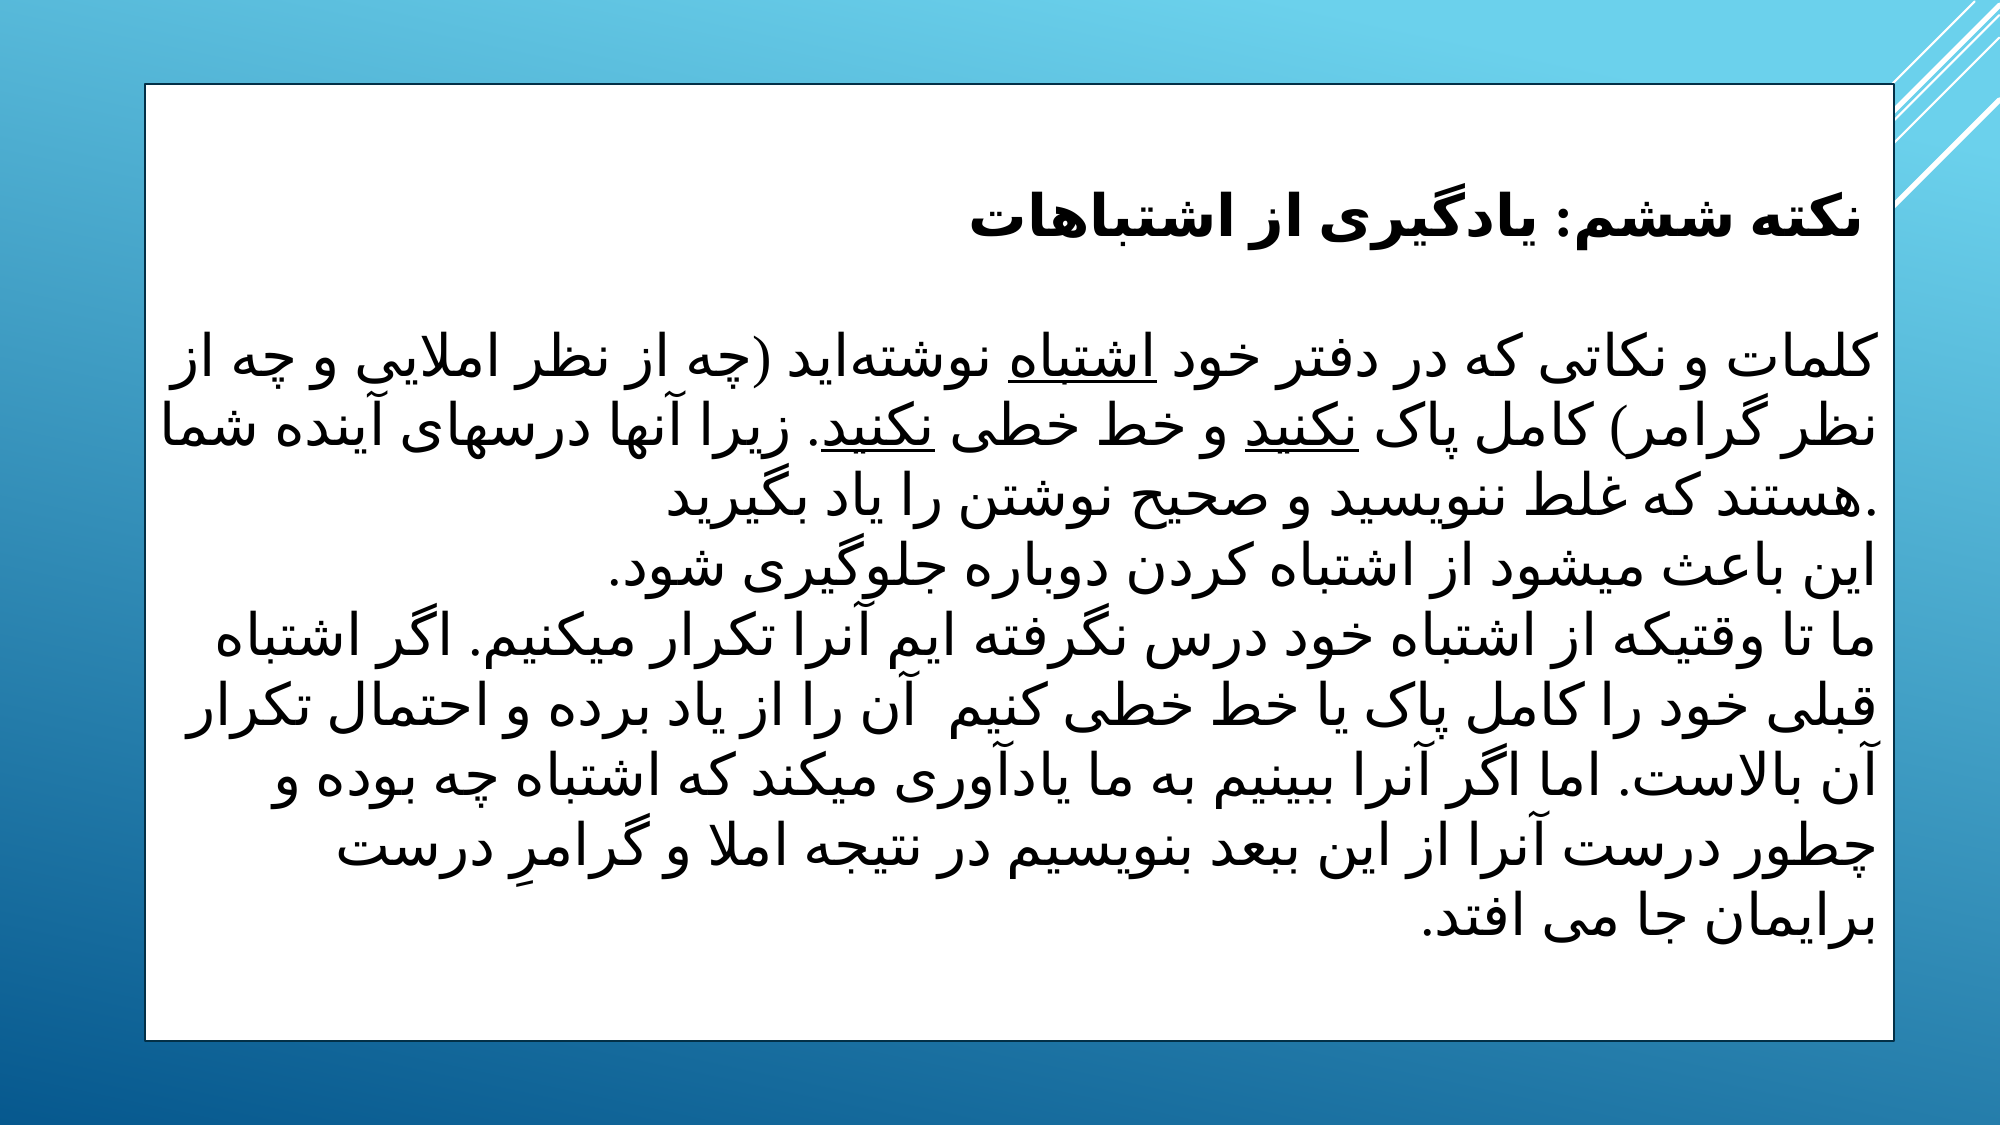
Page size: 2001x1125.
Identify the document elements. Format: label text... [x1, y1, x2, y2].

text_box نکته ششم: یادگیری از اشتباهات کلمات و نکاتی که در دفتر خود اشتباه نوشته‌اید (چه از نظر املایی و چه از نظر گرامر) کامل پاک نکنید و خط خطی نکنید. زیرا آنها درسهای آینده شما هستند که غلط ننویسید و صحیح نوشتن را یاد بگیرید. این باعث میشود از اشتباه کردن دوباره جلوگیری شود. ما تا وقتیکه از اشتباه خود درس نگرفته ایم آنرا تکرار میکنیم. اگر اشتباه قبلی خود را کامل پاک یا خط خطی کنیم آن را از یاد برده و احتمال تکرار آن بالاست. اما اگر آنرا ببینیم به ما یادآوری میکند که اشتباه چه بوده و چطور درست آنرا از این ببعد بنویسیم در نتیجه املا و گرامرِ درست برایمان جا می افتد. [144, 83, 1895, 1042]
